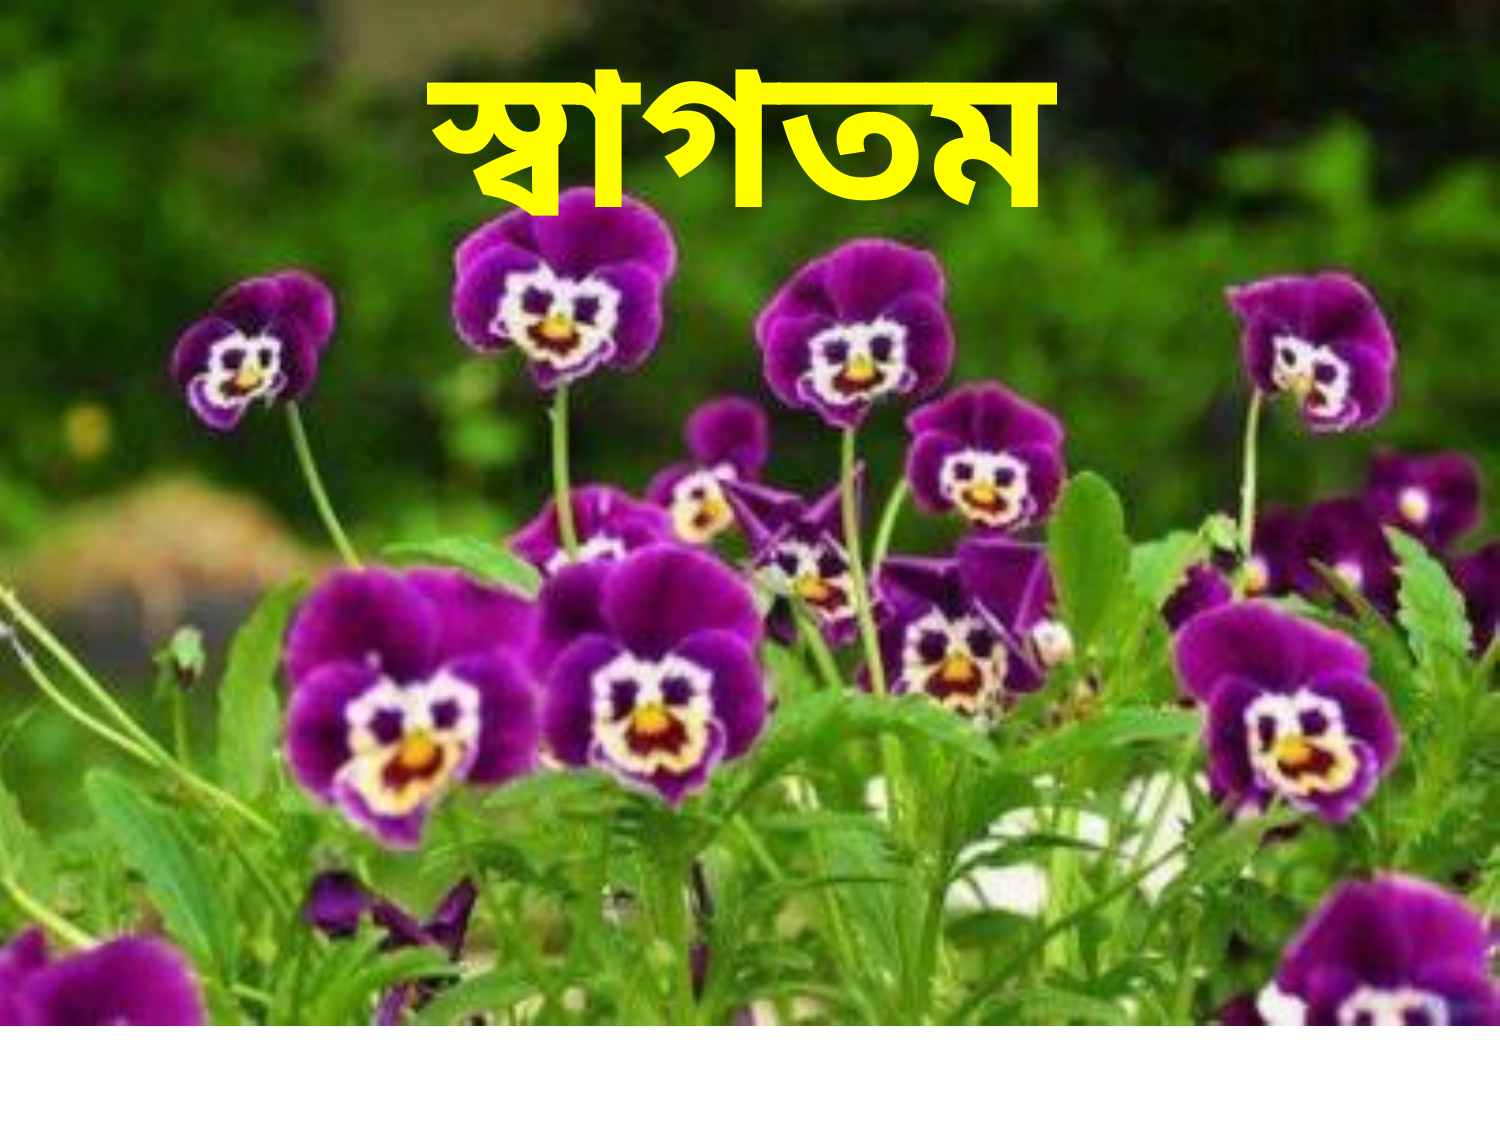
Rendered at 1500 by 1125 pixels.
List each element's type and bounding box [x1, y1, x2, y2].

text_box [0, 0, 1500, 1026]
